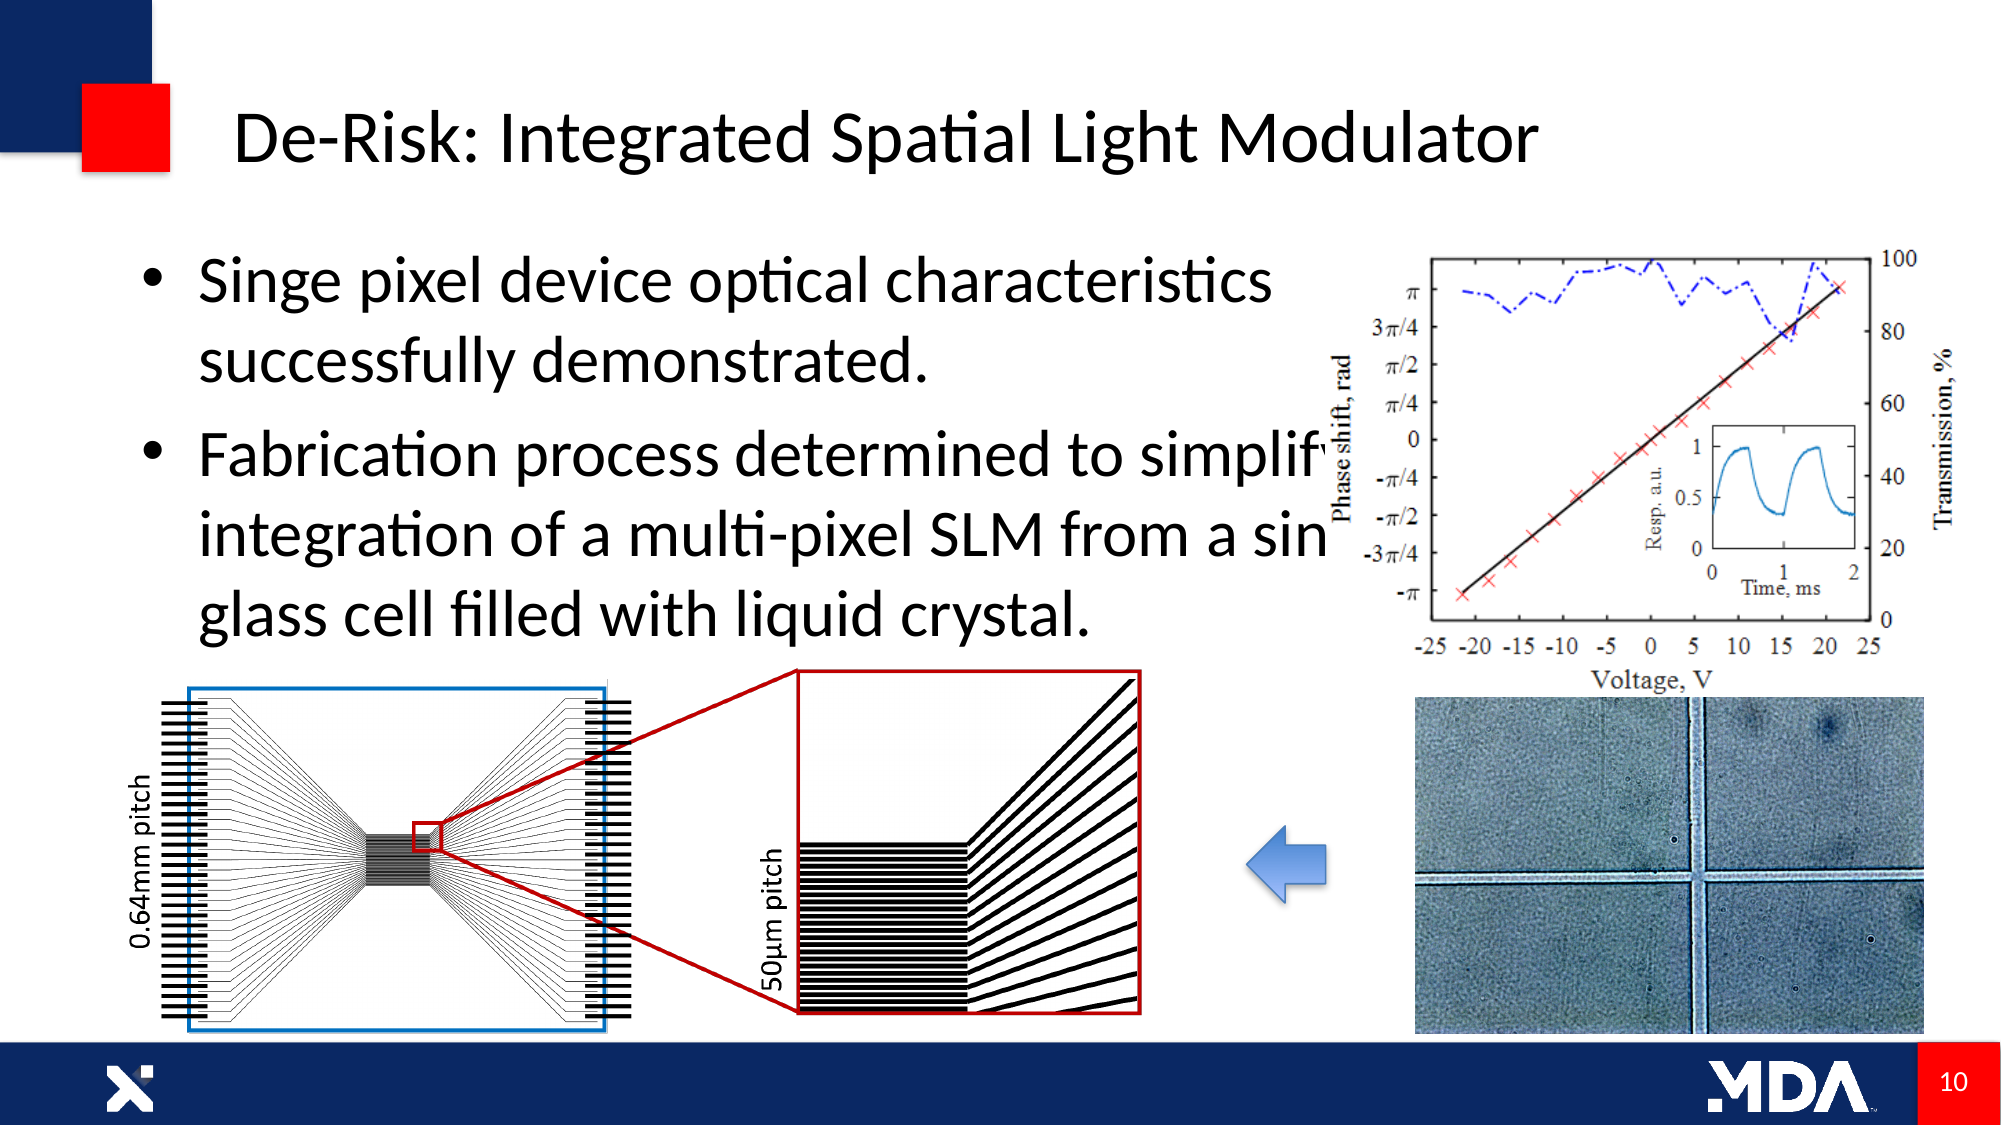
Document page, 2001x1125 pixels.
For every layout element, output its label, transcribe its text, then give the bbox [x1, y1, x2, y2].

picture [1325, 228, 1971, 1035]
slide_number 10 [1923, 1054, 1991, 1115]
picture [107, 1054, 164, 1112]
title De-Risk: Integrated Spatial Light Modulator [219, 79, 1863, 198]
text_box [1245, 825, 1327, 904]
list Singe pixel device optical characteristics successfully demonstrated. Fabrication process determined to simplify the integration of a multi-pixel SLM from a single glass cell filled with liquid crystal. [127, 228, 1409, 922]
picture [1708, 1061, 1877, 1112]
picture [109, 667, 1142, 1035]
